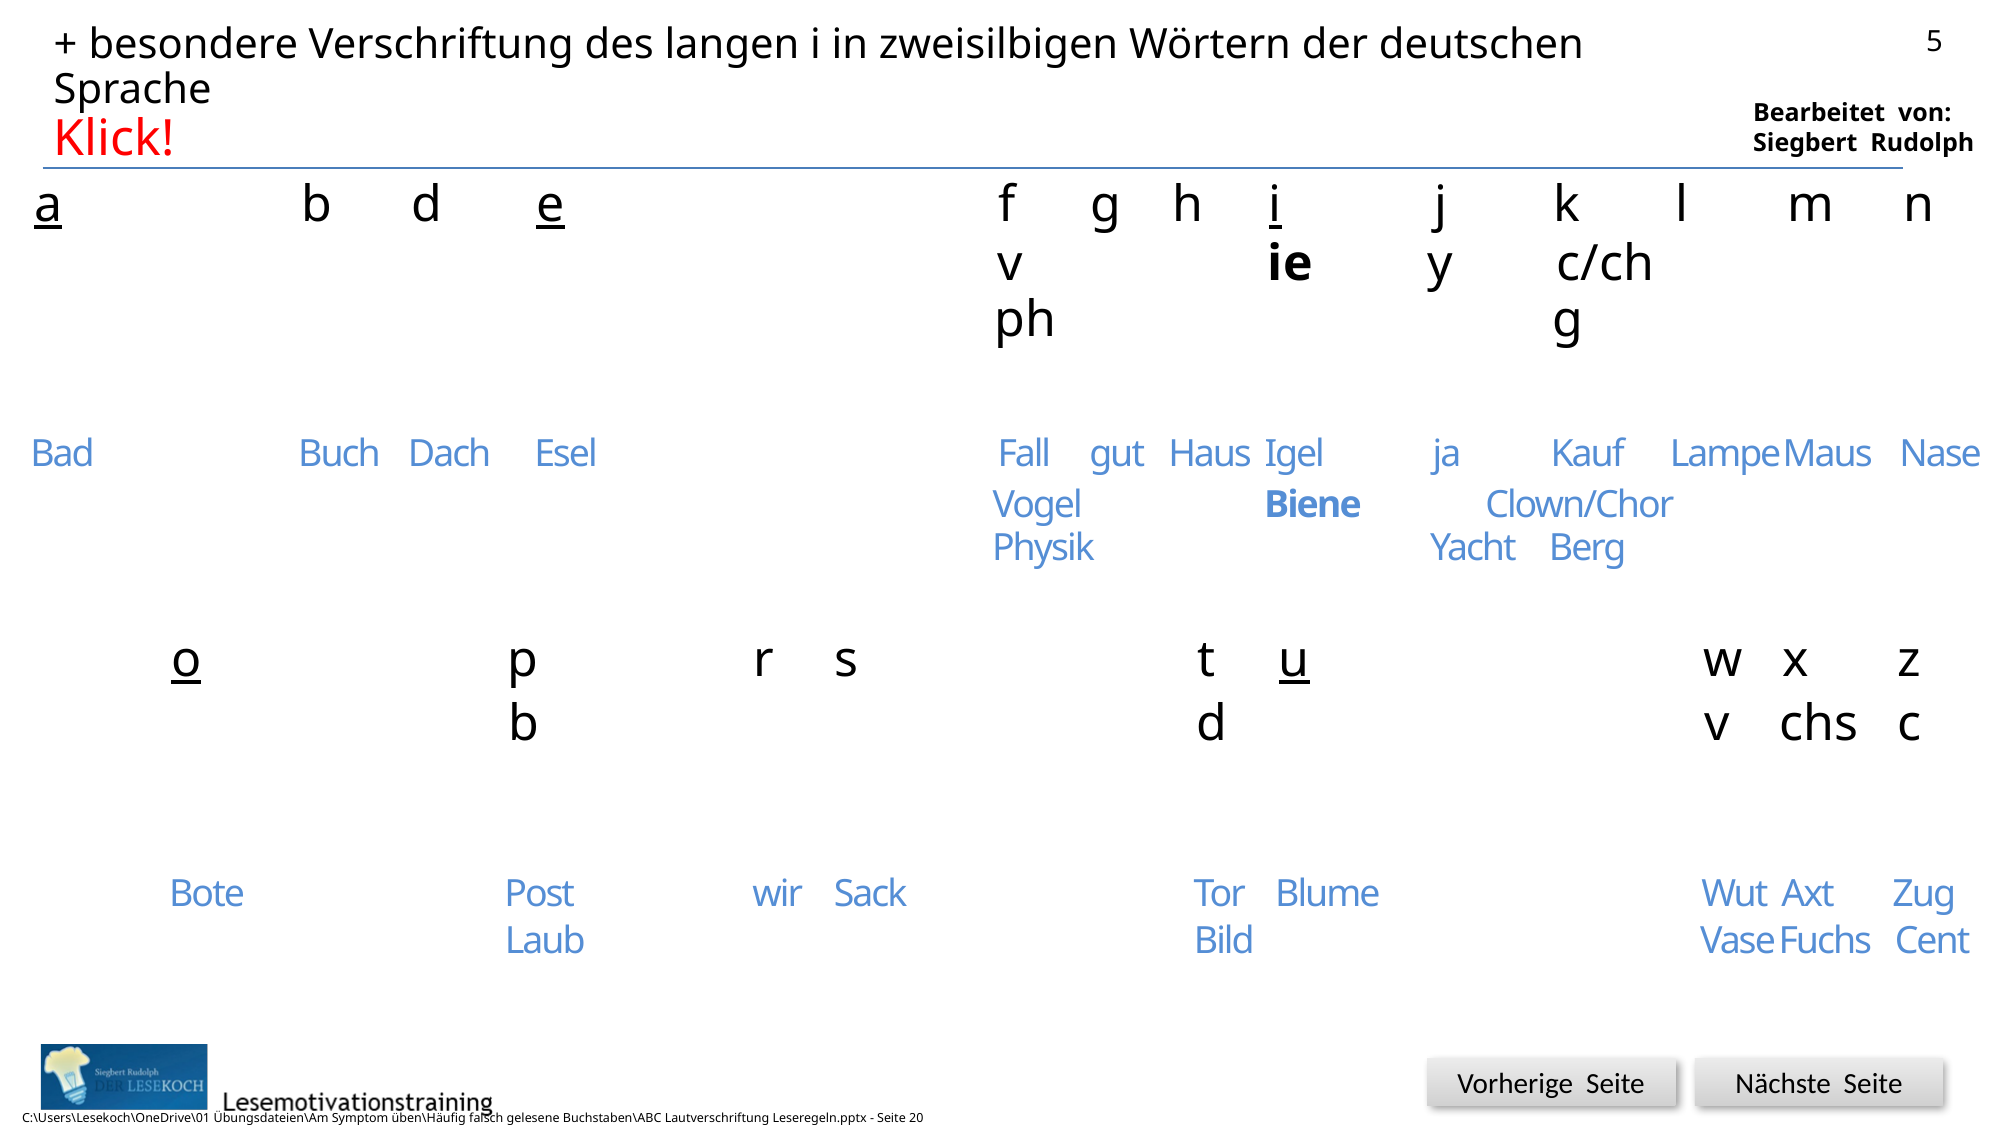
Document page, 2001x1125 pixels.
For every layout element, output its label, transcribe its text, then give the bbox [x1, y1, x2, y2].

text_box Sack [819, 861, 922, 921]
text_box r [738, 618, 790, 694]
text_box Fall [982, 421, 1067, 472]
text_box d [396, 163, 457, 239]
text_box b [493, 683, 568, 758]
text_box Tor [1178, 861, 1261, 921]
text_box ph [979, 279, 1072, 355]
text_box Blume [1261, 861, 1396, 921]
text_box Physik [977, 515, 1110, 576]
text_box Post [489, 861, 590, 921]
text_box Haus [1153, 421, 1249, 482]
text_box z [1882, 618, 1936, 683]
text_box m [1773, 163, 1850, 239]
text_box p [492, 618, 554, 694]
text_box k [1538, 163, 1595, 239]
text_box Kauf [1535, 421, 1640, 472]
text_box h [1157, 163, 1219, 239]
text_box c/ch [1542, 223, 1670, 299]
text_box v [1689, 683, 1745, 758]
text_box g [1537, 279, 1611, 355]
text_box l [1660, 163, 1704, 239]
text_box Clown/Chor [1470, 472, 1690, 532]
text_box c [1882, 683, 1937, 758]
text_box n [1888, 164, 1950, 239]
text_box Esel [519, 421, 613, 482]
text_box g [1075, 163, 1136, 239]
text_box Zug [1877, 861, 1971, 909]
text_box u [1264, 618, 1325, 694]
text_box Cent [1887, 909, 1986, 969]
text_box Maus [1767, 421, 1888, 482]
title + besondere Verschriftung des langen i in zweisilbigen Wörtern der deutschen Sprache Klick! [38, 14, 1703, 87]
text_box b [286, 163, 348, 239]
text_box t [1182, 618, 1231, 683]
text_box x [1767, 618, 1824, 683]
text_box Biene [1249, 472, 1377, 532]
text_box w [1689, 618, 1758, 694]
slide_number 5 [1791, 15, 1958, 76]
text_box Vase [1685, 909, 1763, 969]
text_box ja [1418, 421, 1477, 482]
text_box v [982, 223, 1038, 279]
text_box Bild [1179, 909, 1270, 969]
text_box Laub [490, 909, 601, 969]
text_box a [19, 163, 78, 239]
text_box Nase [1888, 421, 1997, 482]
text_box Berg [1533, 515, 1641, 576]
text_box Lampe [1655, 421, 1767, 482]
text_box i [1254, 163, 1297, 239]
text_box Yacht [1415, 515, 1532, 576]
text_box Dach [393, 421, 507, 482]
text_box Axt [1766, 861, 1850, 909]
text_box ie [1253, 223, 1328, 299]
text_box Bote [154, 861, 260, 921]
picture [40, 1044, 508, 1102]
text_box C:\Users\Lesekoch\OneDrive\01 Übungsdateien\Am Symptom üben\Häufig falsch gelesene Buchstaben\ABC Lautverschriftung Leseregeln.pptx - Seite 20 [7, 1102, 938, 1125]
text_box o [156, 618, 217, 694]
text_box Vogel [978, 472, 1098, 515]
text_box gut [1074, 421, 1153, 482]
text_box Fuchs [1763, 909, 1887, 969]
text_box Wut [1686, 861, 1766, 921]
text_box Buch [283, 421, 393, 482]
text_box y [1412, 223, 1469, 299]
text_box j [1420, 163, 1463, 223]
text_box Bad [15, 421, 110, 482]
text_box chs [1765, 683, 1874, 758]
text_box wir [737, 861, 818, 921]
text_box d [1181, 683, 1255, 758]
text_box Igel [1249, 421, 1340, 482]
text_box s [820, 618, 874, 694]
text_box f [983, 163, 1031, 223]
text_box e [521, 163, 580, 239]
